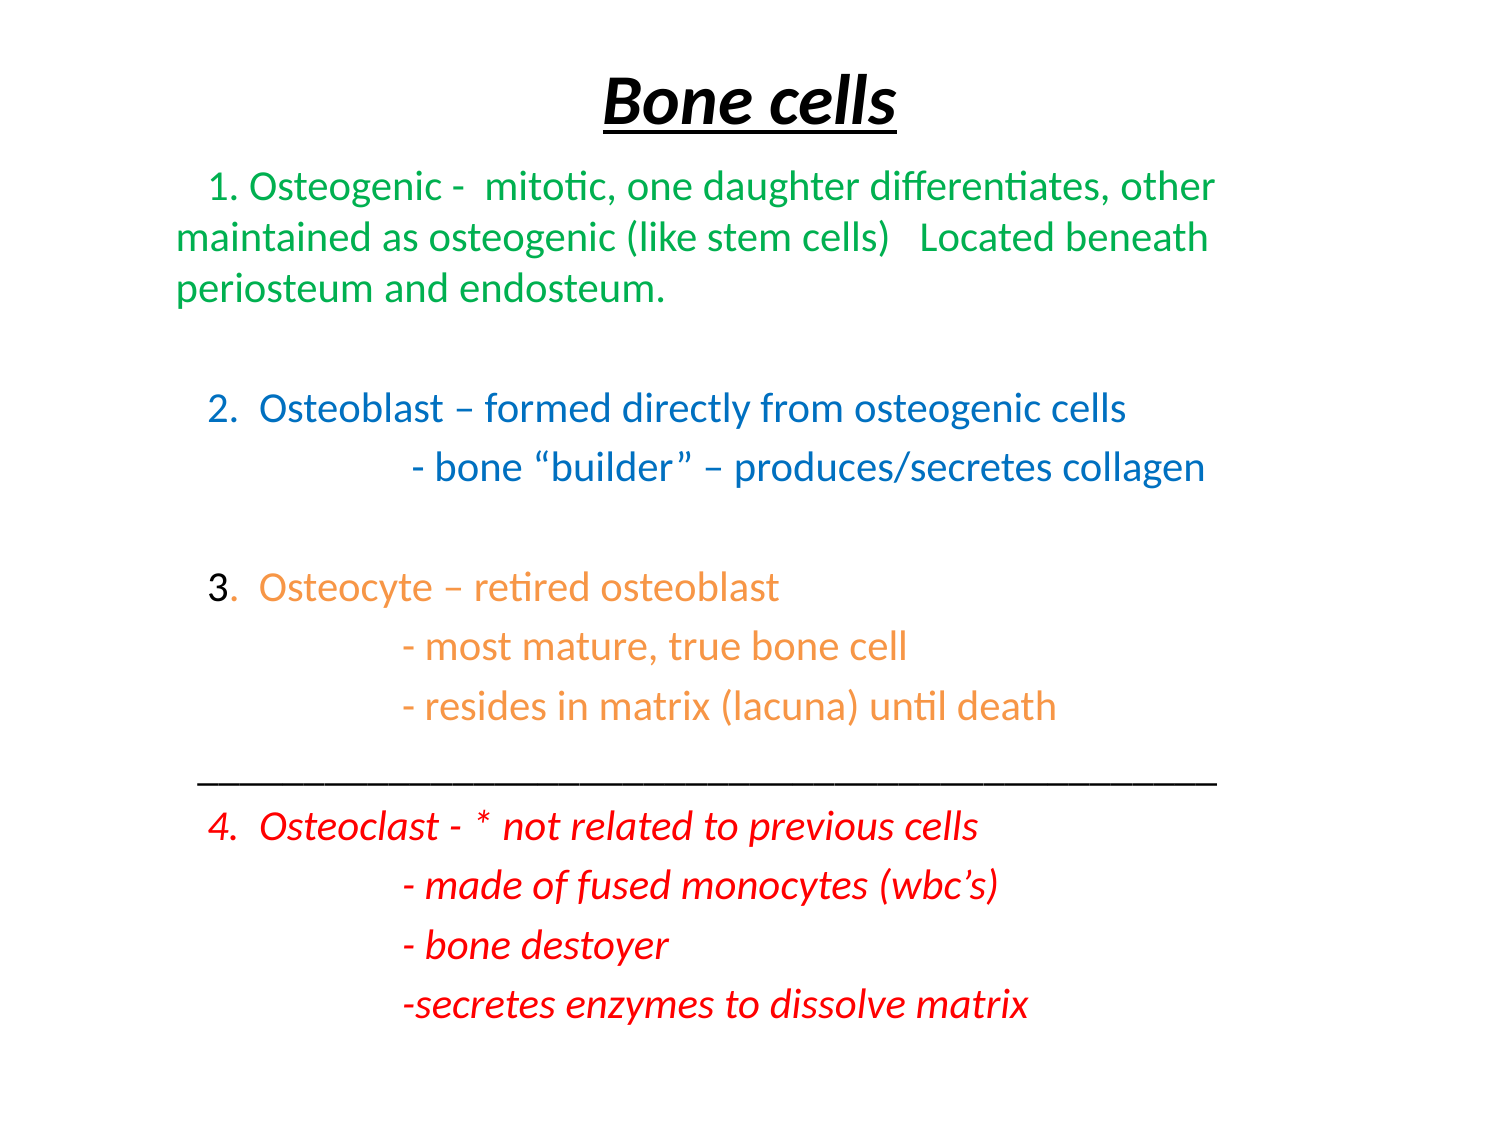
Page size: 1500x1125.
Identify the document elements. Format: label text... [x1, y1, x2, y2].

title Bone cells [75, 45, 1425, 149]
list 1. Osteogenic - mitotic, one daughter differentiates, other maintained as osteogenic (like stem cells) Located beneath periosteum and endosteum. 2. Osteoblast – formed directly from osteogenic cells - bone “builder” – produces/secretes collagen 3. Osteocyte – retired osteoblast - most mature, true bone cell - resides in matrix (lacuna) until death ________________________________________________ 4. Osteoclast - * not related to previous cells - made of fused monocytes (wbc’s) - bone destoyer -secretes enzymes to dissolve matrix [75, 149, 1425, 1038]
